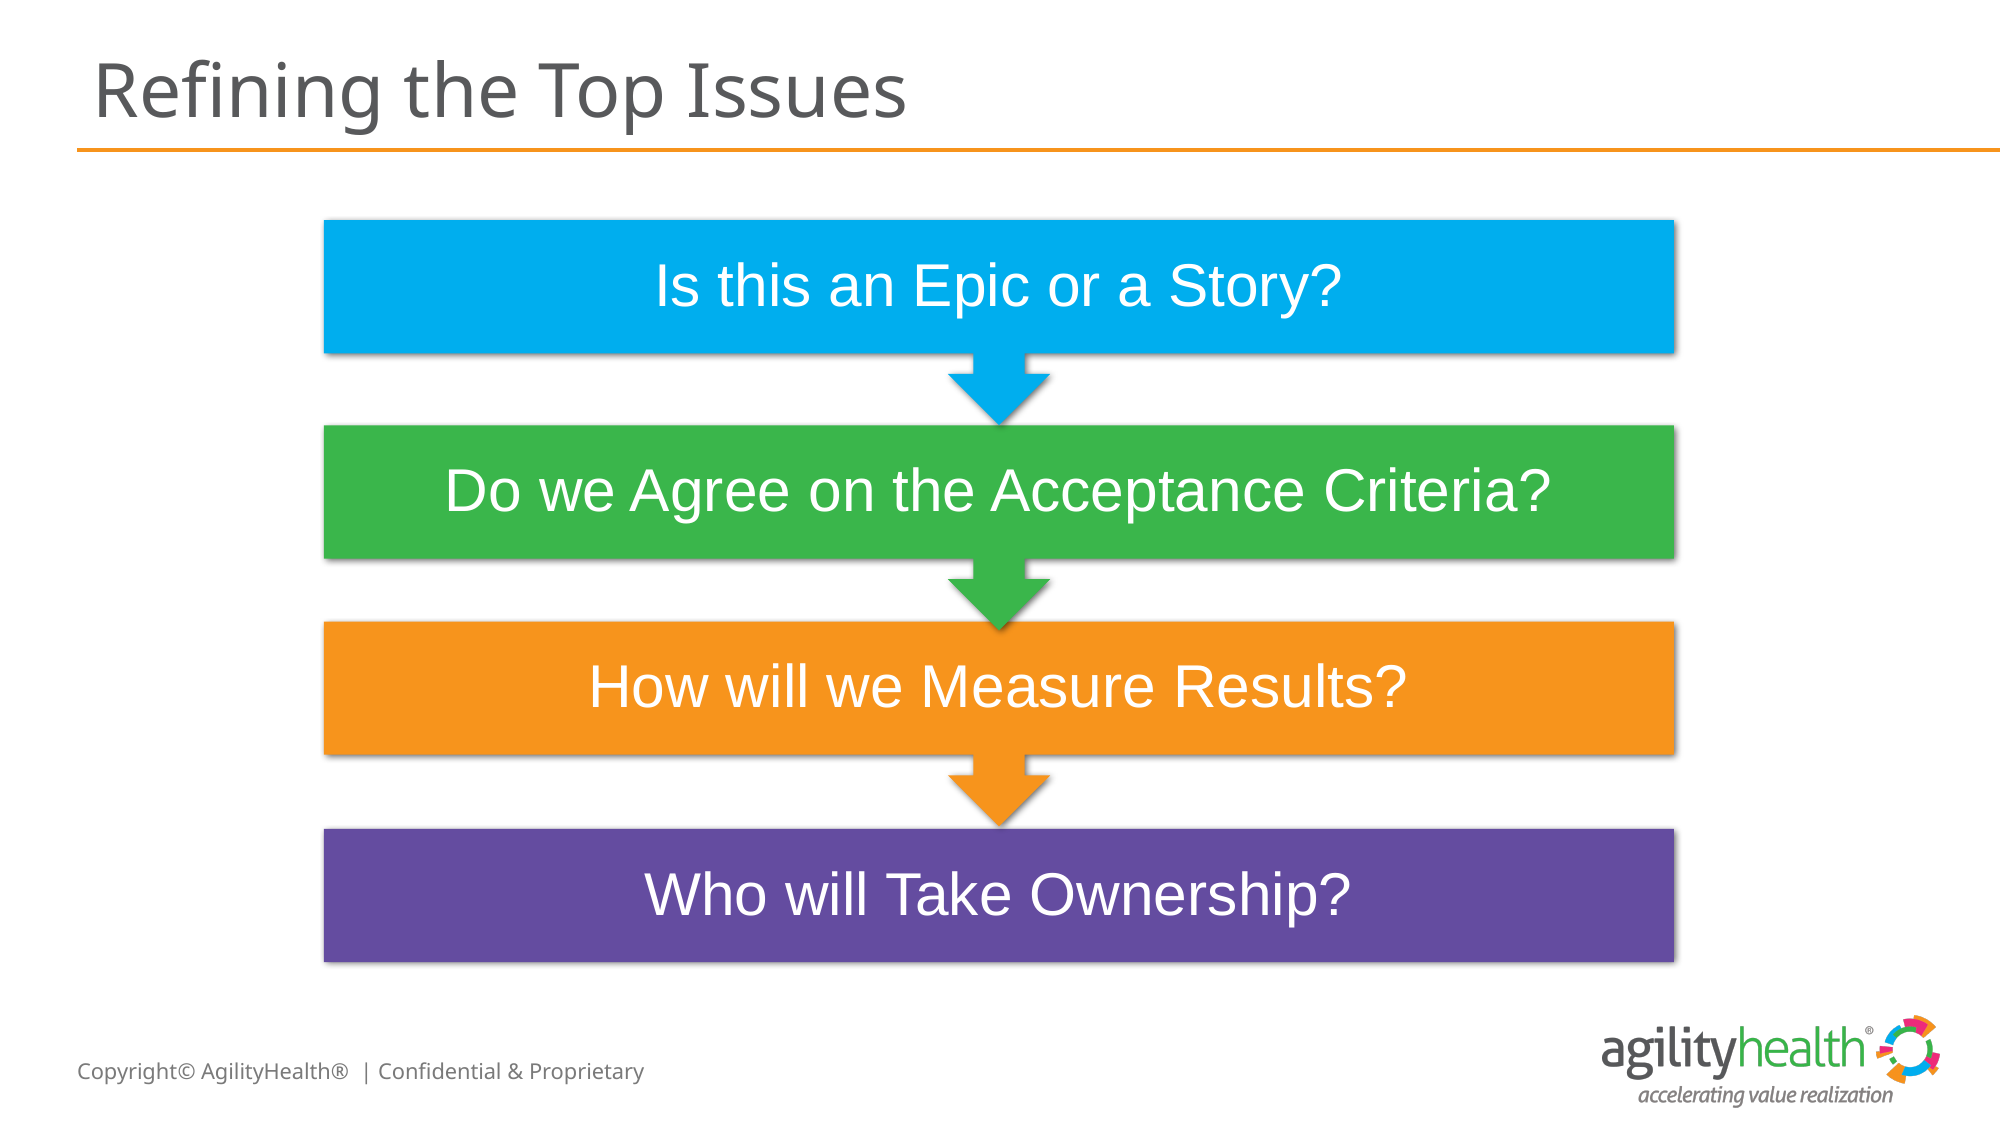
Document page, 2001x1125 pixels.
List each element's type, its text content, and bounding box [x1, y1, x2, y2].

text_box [323, 219, 1674, 963]
title Refining the Top Issues [77, 41, 1921, 146]
picture [1602, 1015, 1940, 1112]
